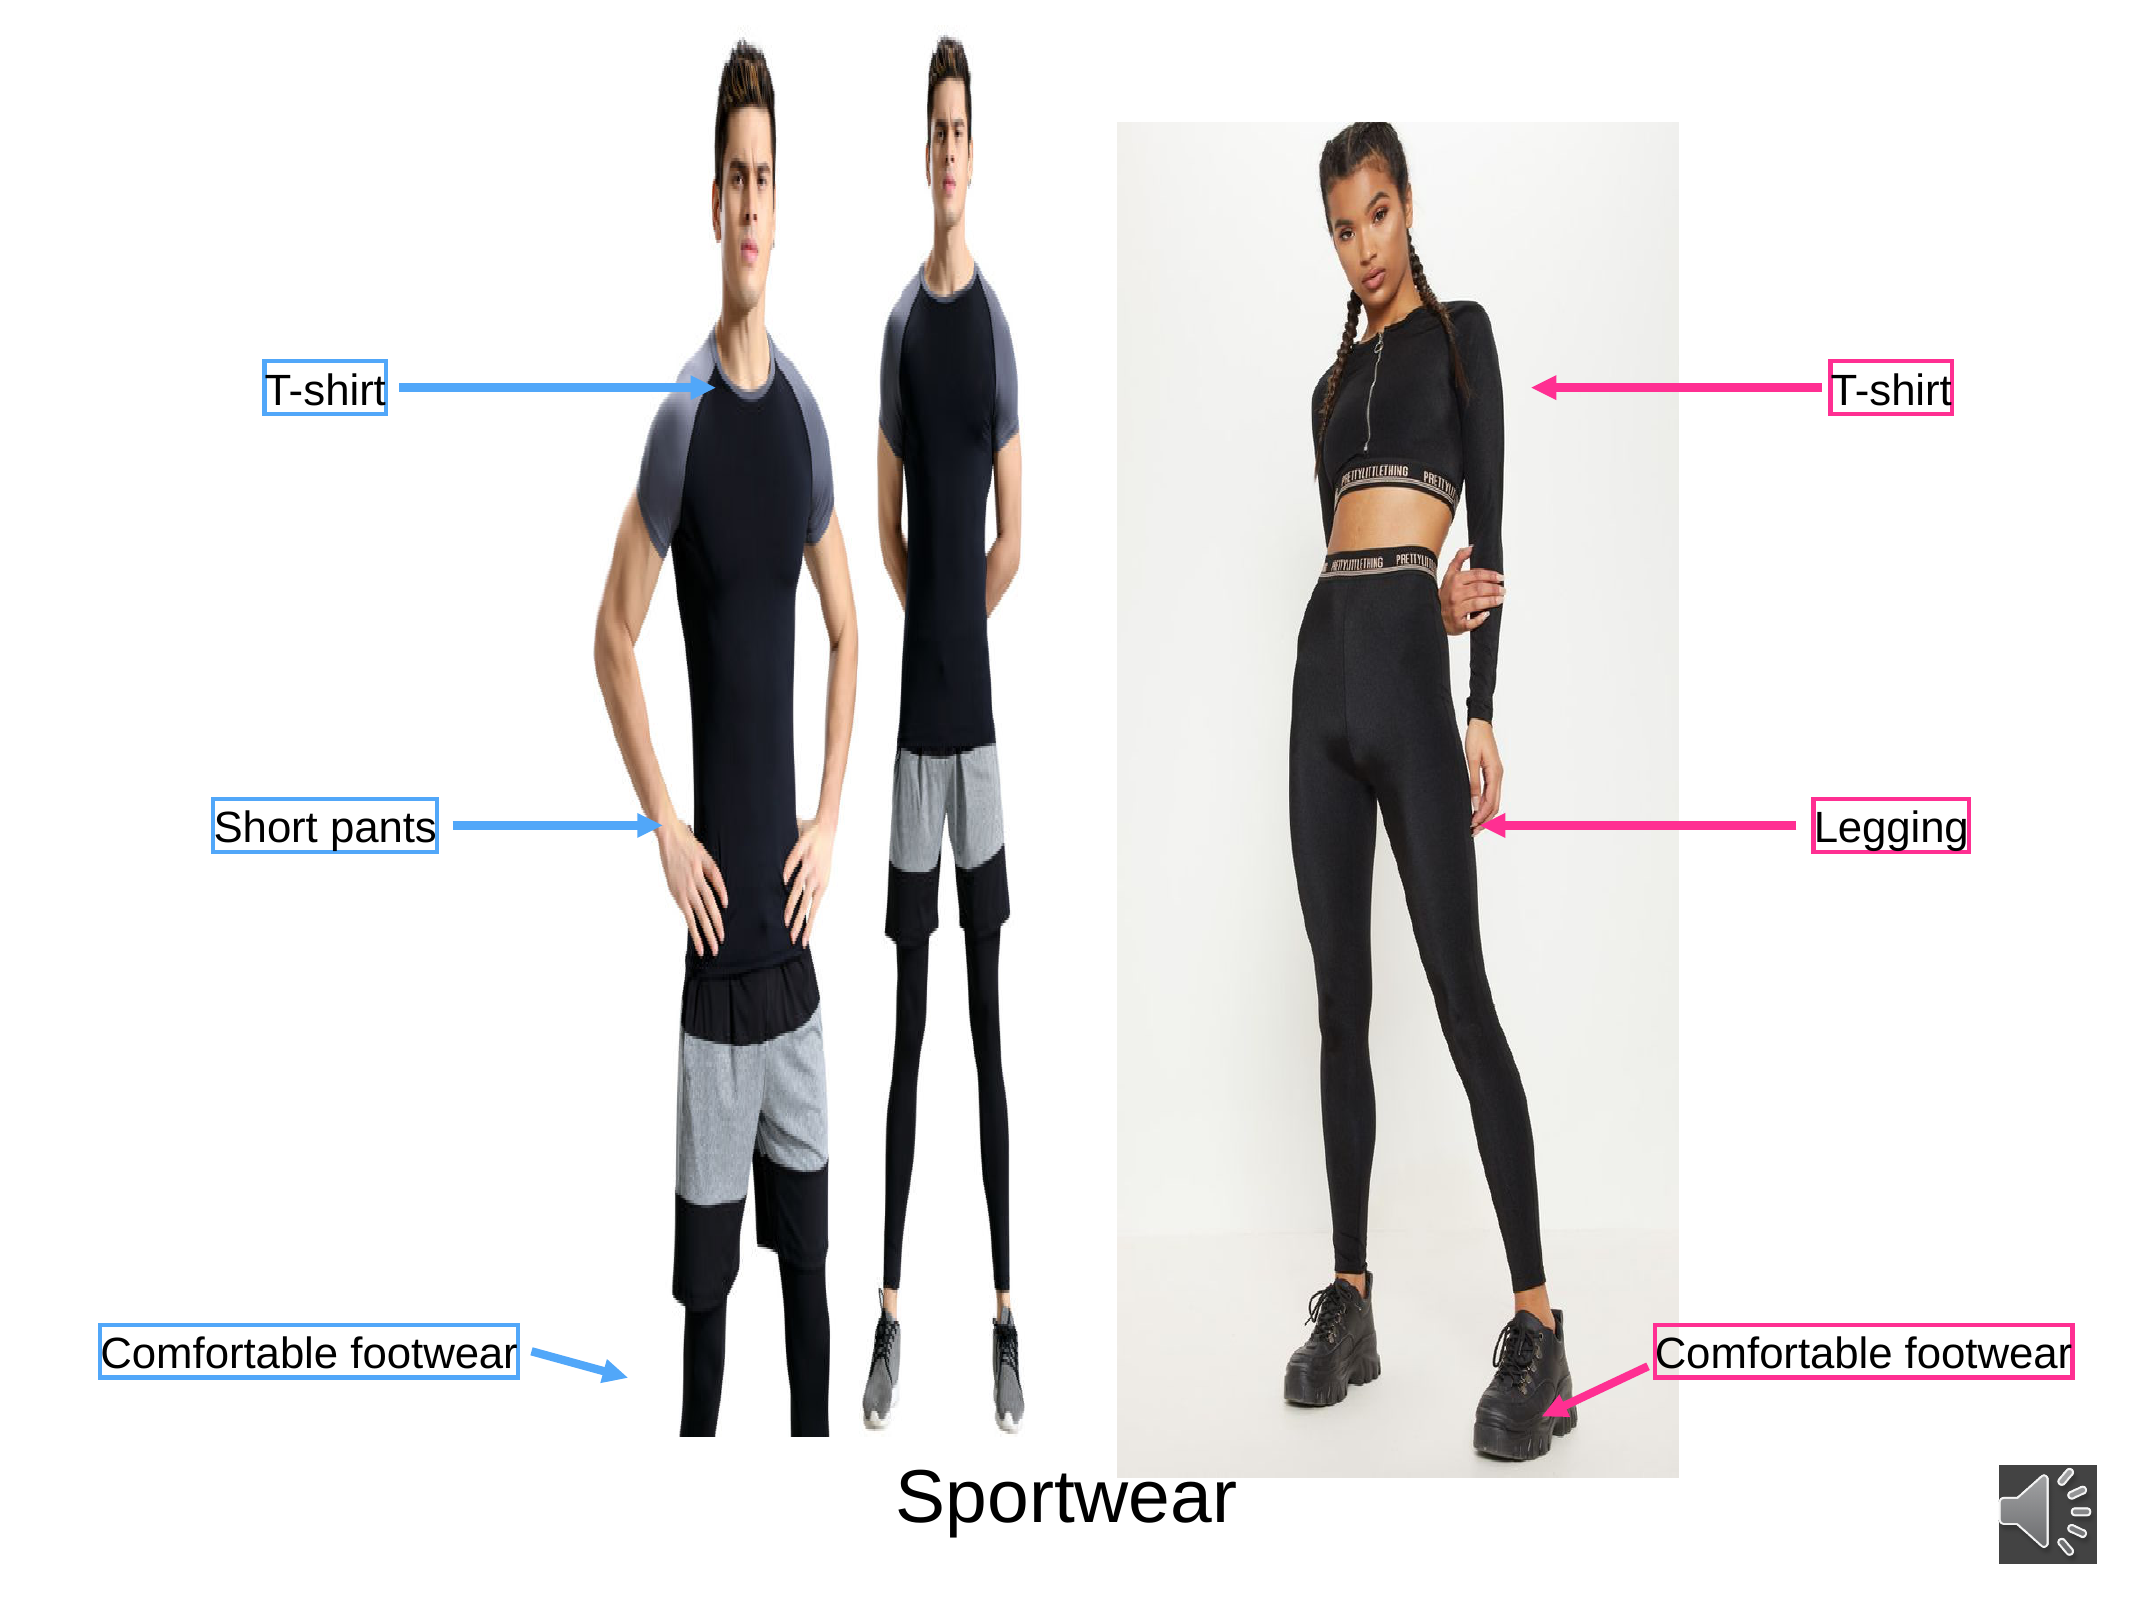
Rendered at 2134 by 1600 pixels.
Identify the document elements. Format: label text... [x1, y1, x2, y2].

text_box T-shirt [1830, 361, 1953, 414]
text_box T-shirt [264, 361, 387, 414]
text_box Sportwear [887, 1439, 1247, 1546]
text_box Short pants [213, 799, 438, 852]
picture [1117, 122, 1679, 1478]
text_box Comfortable footwear [1687, 1324, 2073, 1378]
picture [577, 25, 1074, 1438]
text_box Comfortable footwear [100, 1324, 519, 1378]
text_box Legging [1813, 799, 1970, 852]
picture [1997, 1464, 2099, 1565]
